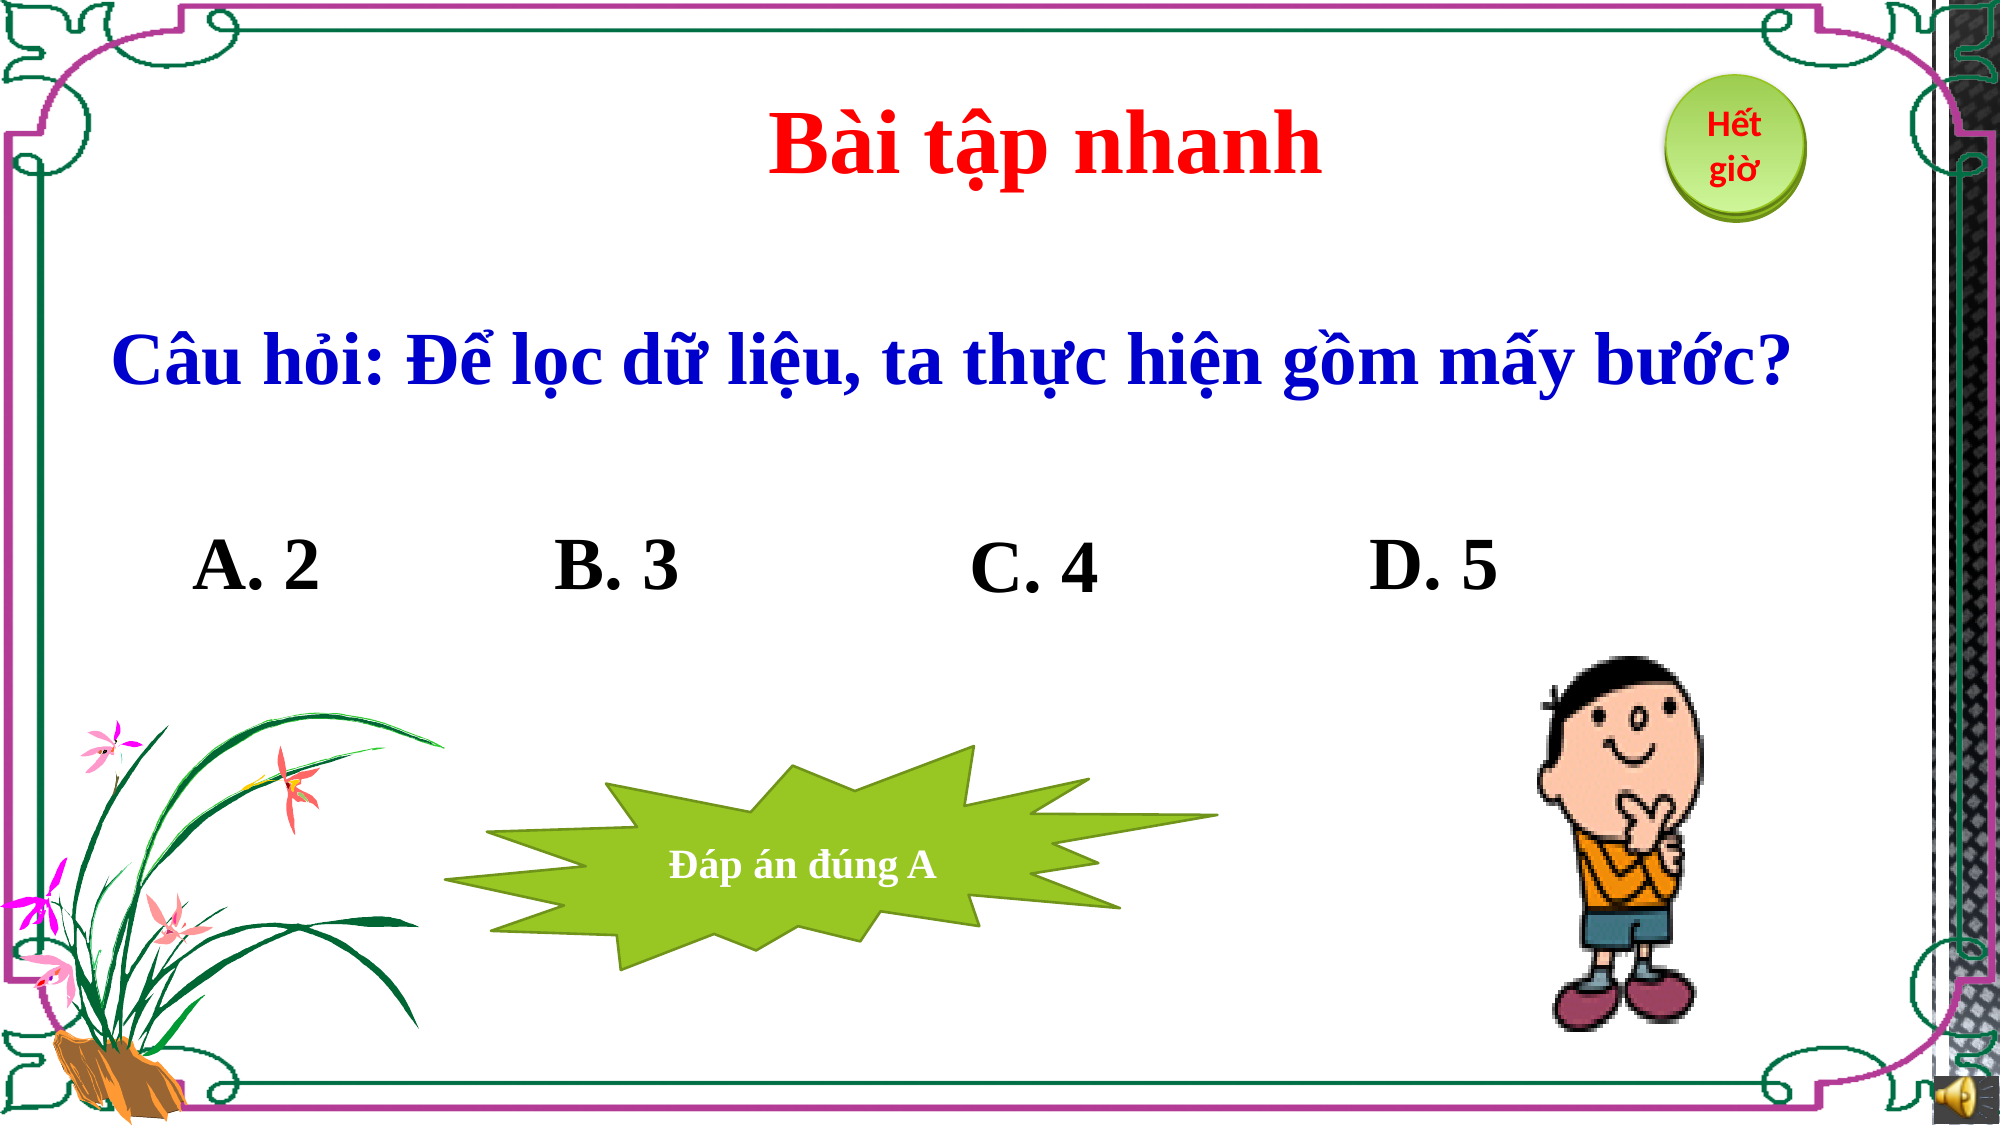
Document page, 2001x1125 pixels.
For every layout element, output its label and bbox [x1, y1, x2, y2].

text_box [0, 712, 445, 1125]
picture [0, 0, 2000, 1125]
